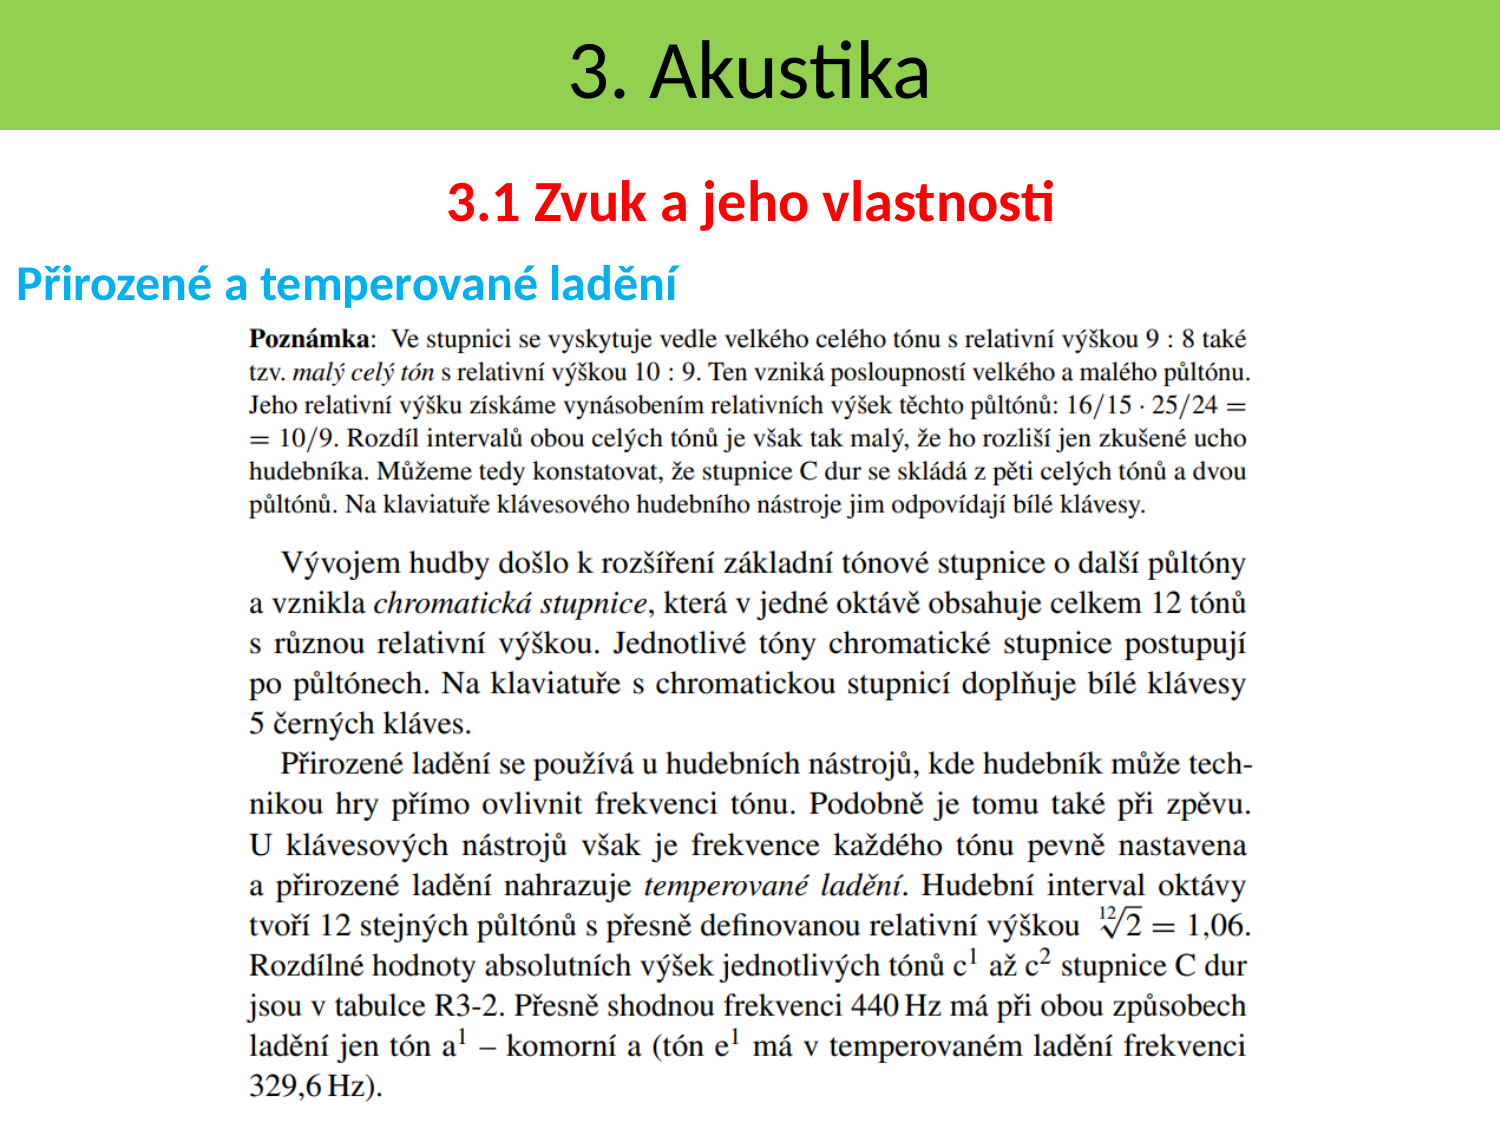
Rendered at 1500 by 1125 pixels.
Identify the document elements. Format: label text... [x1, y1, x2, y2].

text_box 3. Akustika [0, 0, 1500, 130]
picture [241, 319, 1259, 1115]
text_box 3.1 Zvuk a jeho vlastnosti [0, 155, 1500, 241]
text_box Přirozené a temperované ladění [2, 243, 1498, 319]
